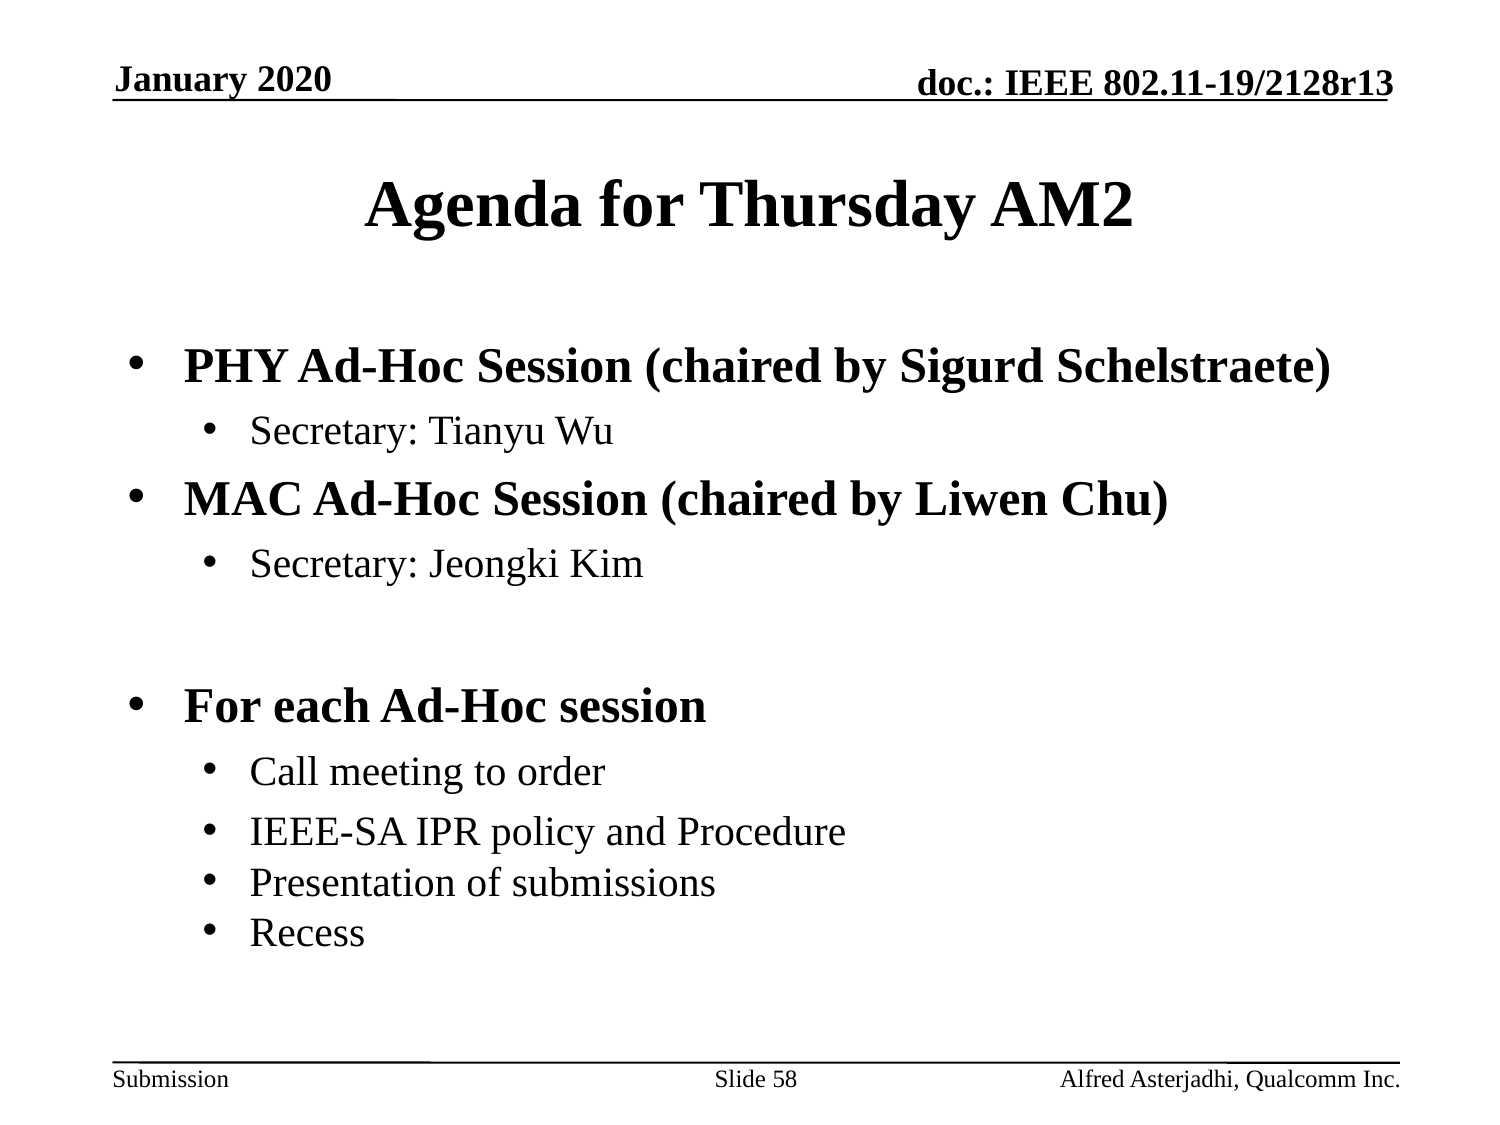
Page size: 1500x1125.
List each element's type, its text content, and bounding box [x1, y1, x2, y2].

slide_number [114, 54, 493, 100]
slide_number Slide 58 [712, 1061, 800, 1123]
title Agenda for Thursday AM2 [112, 112, 1388, 288]
footer Alfred Asterjadhi, Qualcomm Inc. [878, 1061, 1402, 1093]
list PHY Ad-Hoc Session (chaired by Sigurd Schelstraete) Secretary: Tianyu Wu MAC Ad-Hoc Session (chaired by Liwen Chu) Secretary: Jeongki Kim For each Ad-Hoc session Call meeting to order IEEE-SA IPR policy and Procedure Presentation of submissions Recess [112, 324, 1388, 1000]
